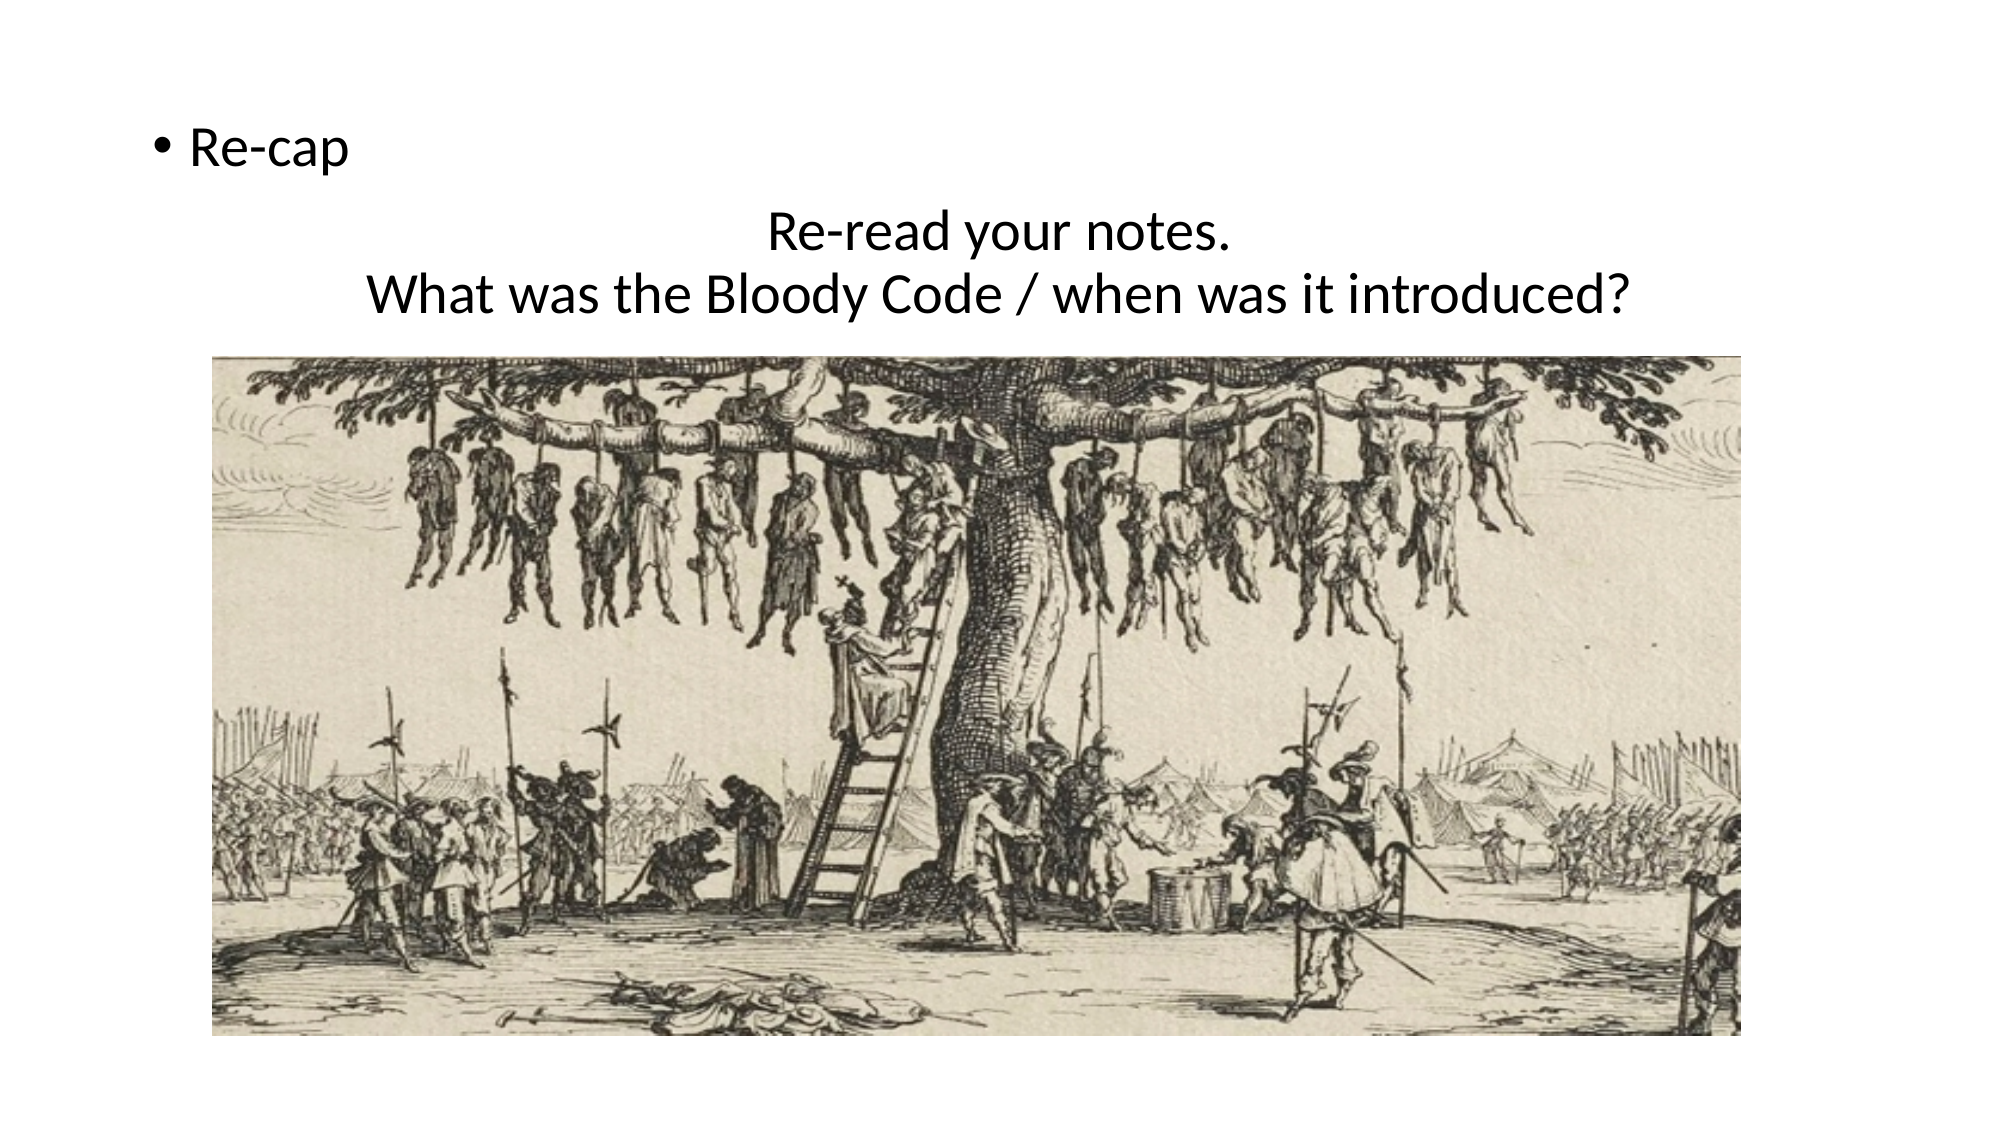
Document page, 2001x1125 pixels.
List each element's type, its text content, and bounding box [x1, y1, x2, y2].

list Re-cap Re-read your notes. What was the Bloody Code / when was it introduced? [137, 108, 1863, 823]
picture [212, 356, 1741, 1036]
